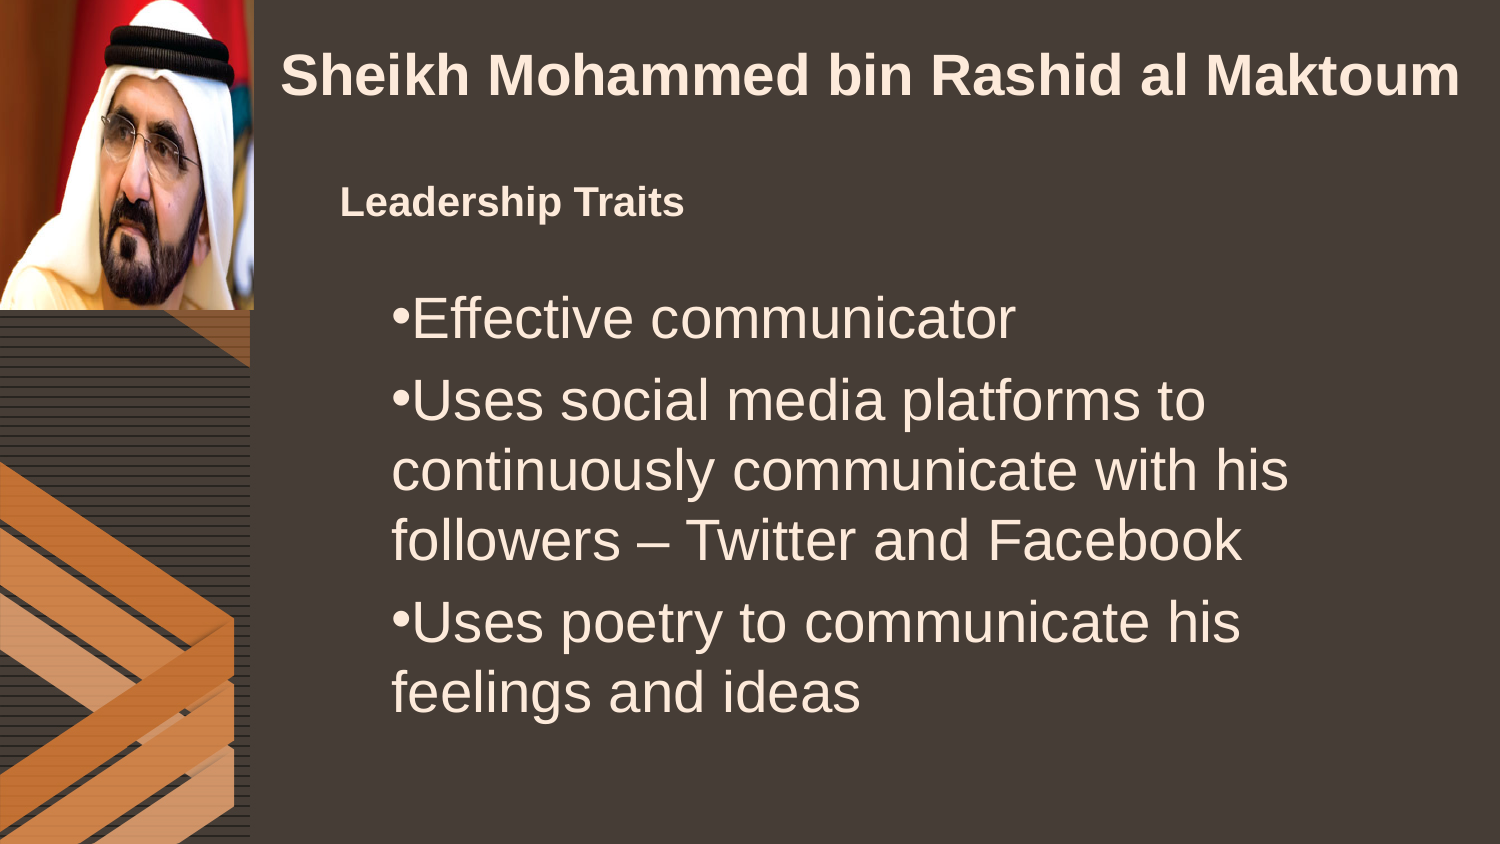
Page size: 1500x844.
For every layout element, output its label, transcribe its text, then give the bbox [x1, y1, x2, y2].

list Leadership Traits [324, 161, 1459, 238]
title Sheikh Mohammed bin Rashid al Maktoum [265, 0, 1500, 146]
picture [0, 0, 1500, 844]
list Effective communicator Uses social media platforms to continuously communicate with his followers – Twitter and Facebook Uses poetry to communicate his feelings and ideas [326, 273, 1461, 765]
